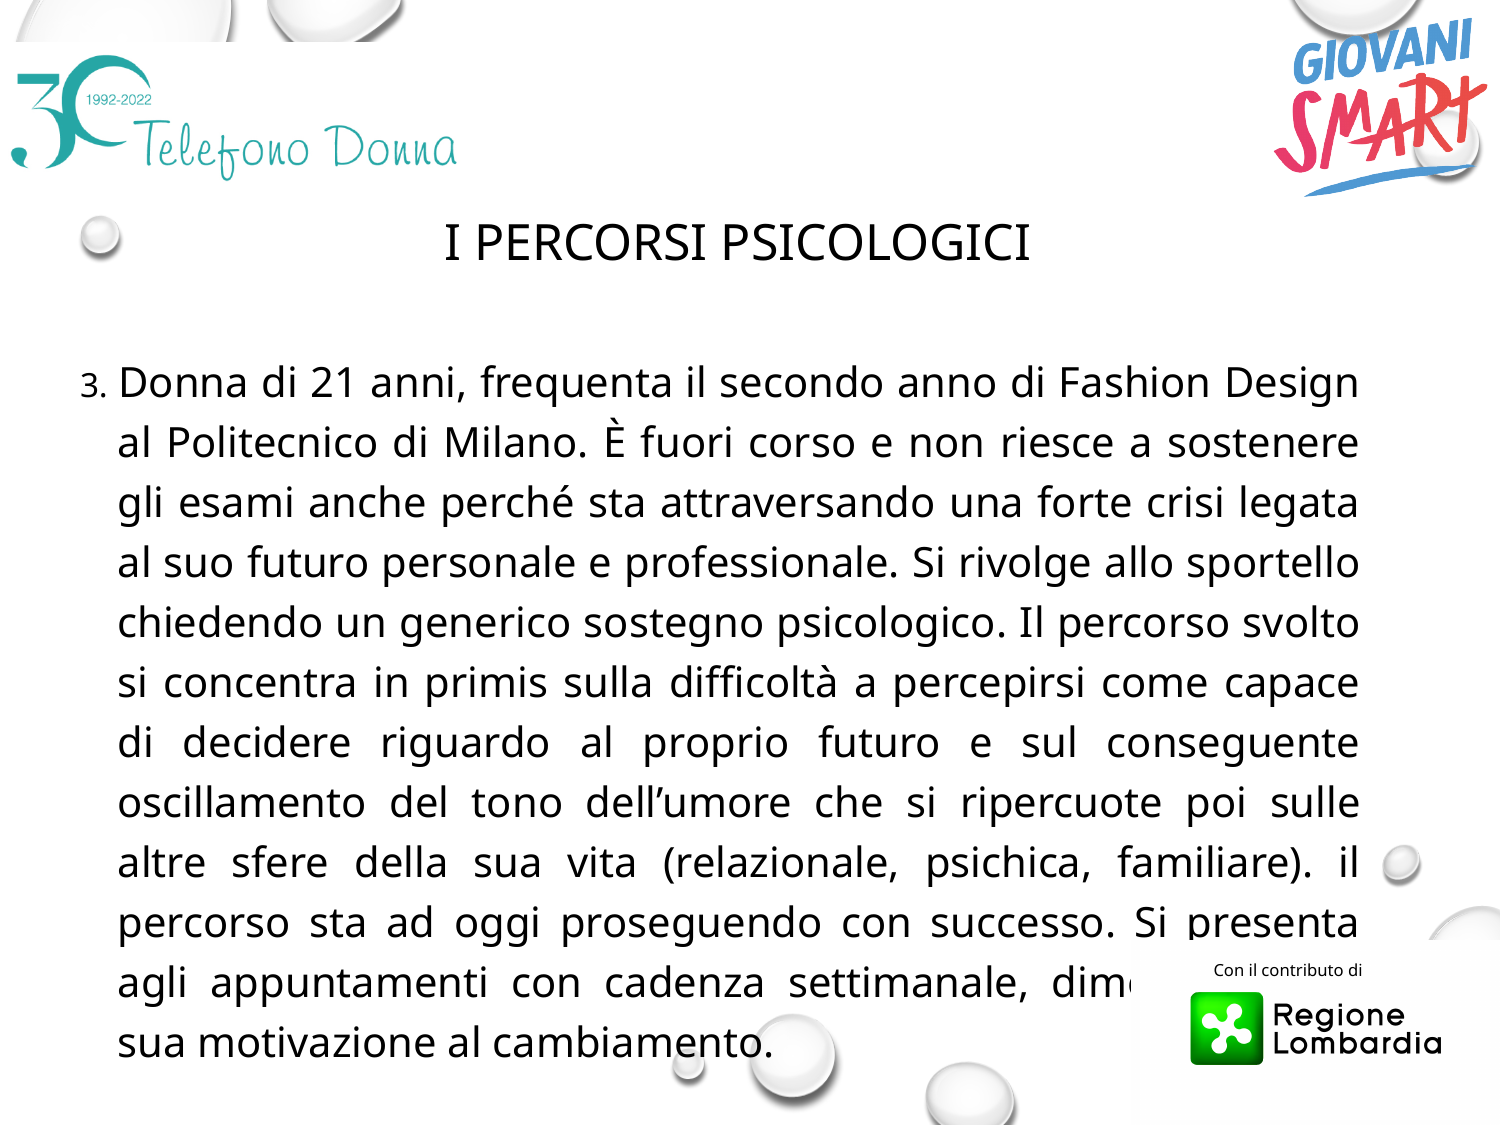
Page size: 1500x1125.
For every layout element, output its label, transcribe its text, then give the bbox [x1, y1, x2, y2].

list 3. Donna di 21 anni, frequenta il secondo anno di Fashion Design al Politecnico di Milano. È fuori corso e non riesce a sostenere gli esami anche perché sta attraversando una forte crisi legata al suo futuro personale e professionale. Si rivolge allo sportello chiedendo un generico sostegno psicologico. Il percorso svolto si concentra in primis sulla difficoltà a percepirsi come capace di decidere riguardo al proprio futuro e sul conseguente oscillamento del tono dell’umore che si ripercuote poi sulle altre sfere della sua vita (relazionale, psichica, familiare). il percorso sta ad oggi proseguendo con successo. Si presenta agli appuntamenti con cadenza settimanale, dimostrando la sua motivazione al cambiamento. [64, 338, 1376, 976]
picture [0, 0, 1500, 1125]
title I PERCORSI psicologici [100, 113, 1376, 338]
